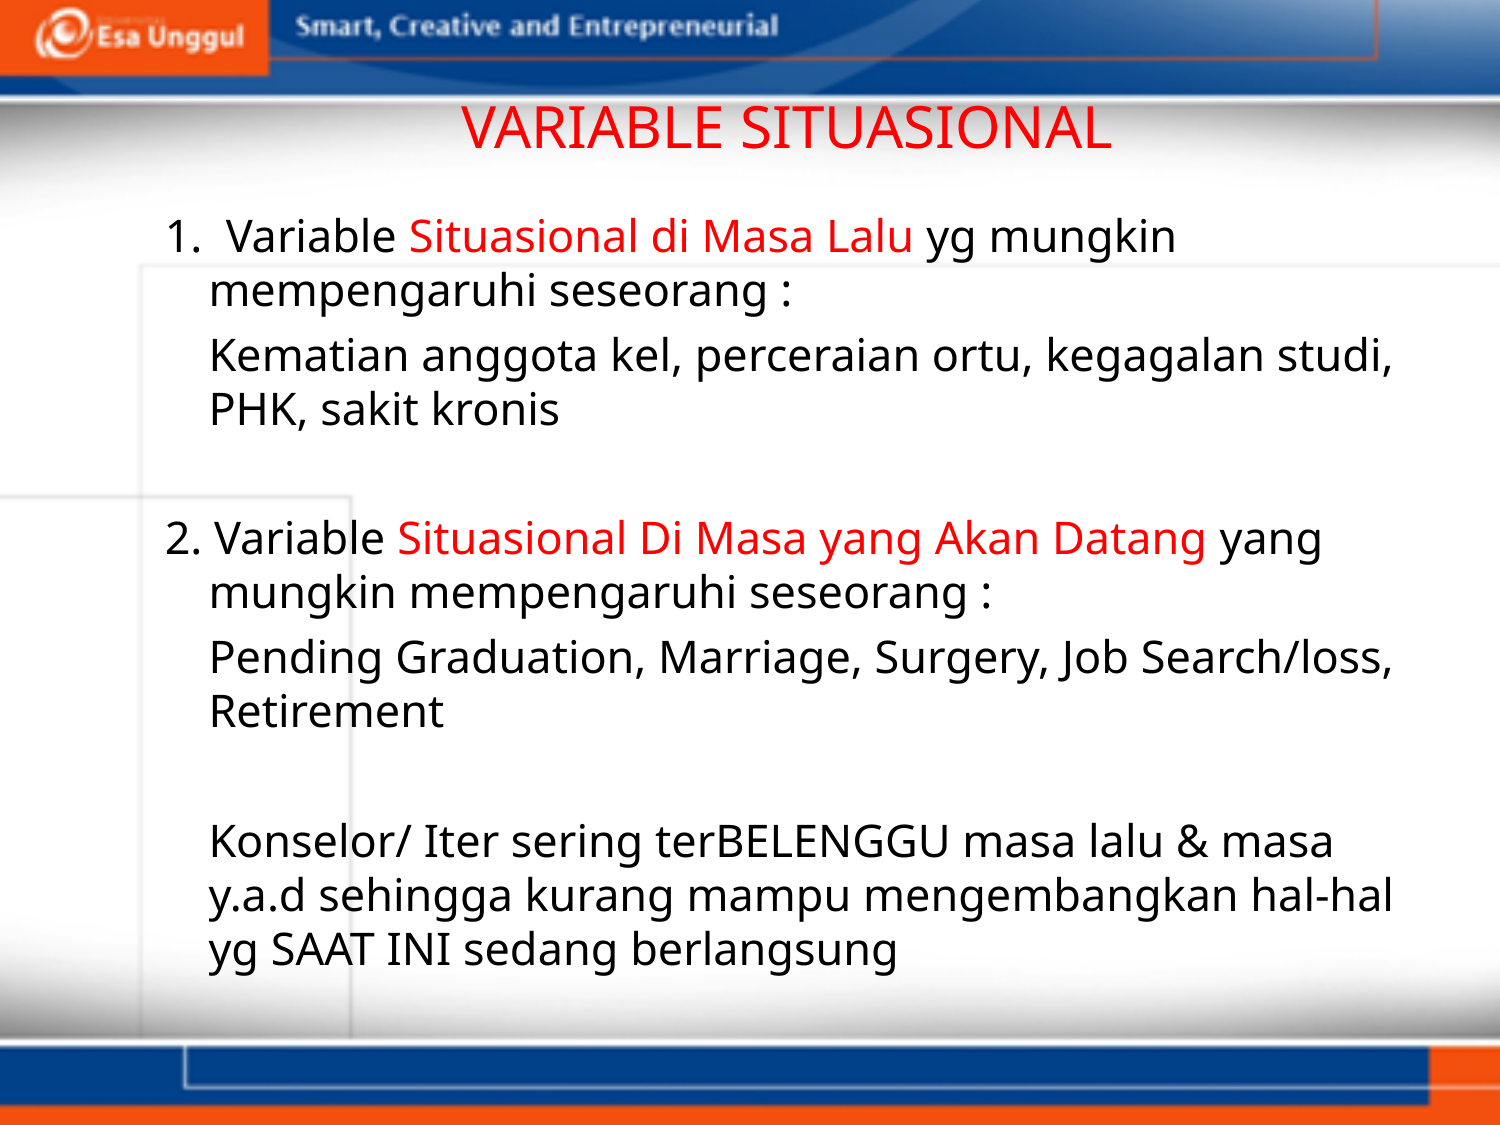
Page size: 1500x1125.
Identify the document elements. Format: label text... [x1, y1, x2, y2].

picture [0, 0, 1500, 1125]
list 1. Variable Situasional di Masa Lalu yg mungkin mempengaruhi seseorang : Kematian anggota kel, perceraian ortu, kegagalan studi, PHK, sakit kronis 2. Variable Situasional Di Masa yang Akan Datang yang mungkin mempengaruhi seseorang : Pending Graduation, Marriage, Surgery, Job Search/loss, Retirement Konselor/ Iter sering terBELENGGU masa lalu & masa y.a.d sehingga kurang mampu mengembangkan hal-hal yg SAAT INI sedang berlangsung [150, 200, 1425, 988]
title VARIABLE SITUASIONAL [150, 45, 1425, 175]
